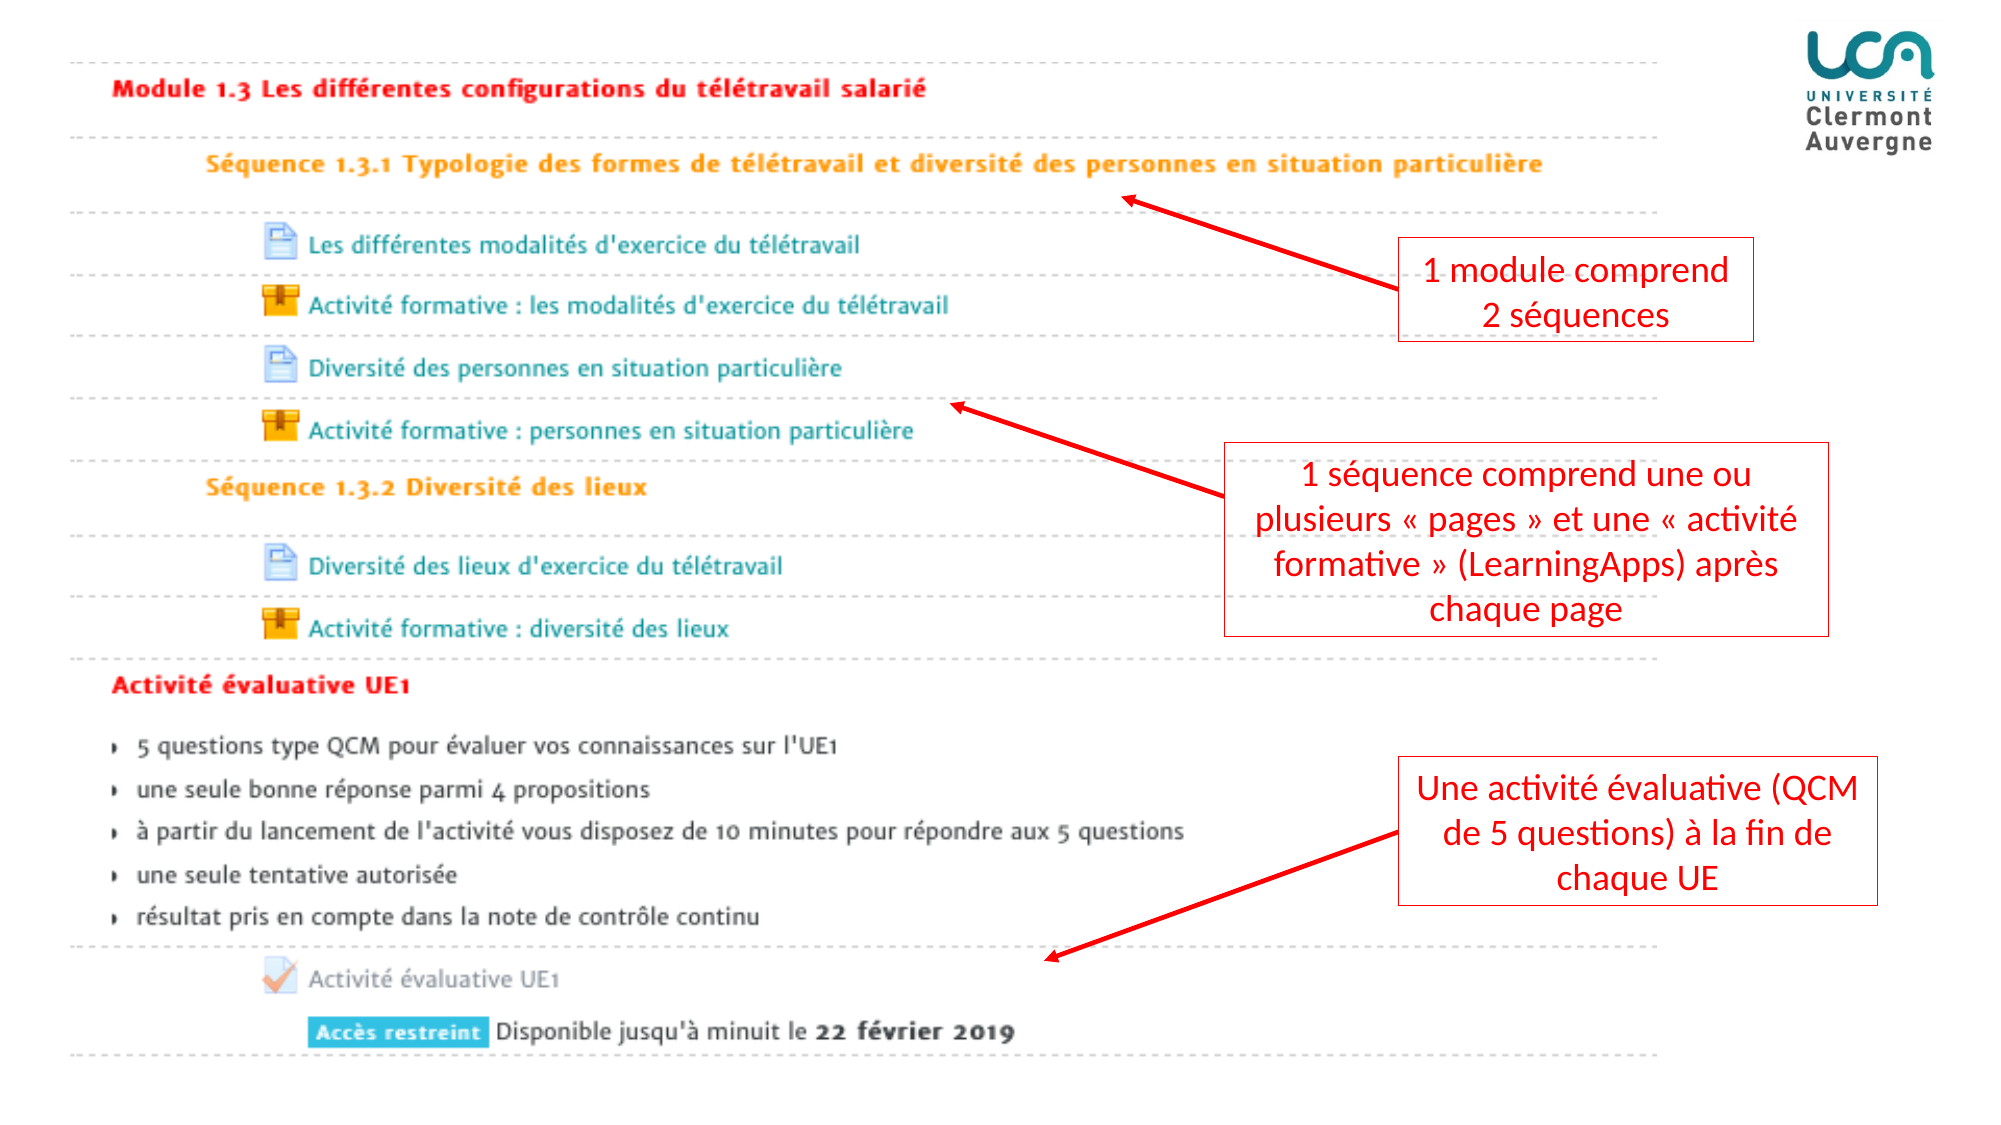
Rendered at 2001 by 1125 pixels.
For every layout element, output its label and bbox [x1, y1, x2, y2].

picture [0, 62, 1657, 1063]
text_box [949, 403, 1829, 639]
picture [1796, 20, 1945, 159]
text_box [1120, 196, 1754, 344]
text_box [1043, 756, 1877, 961]
